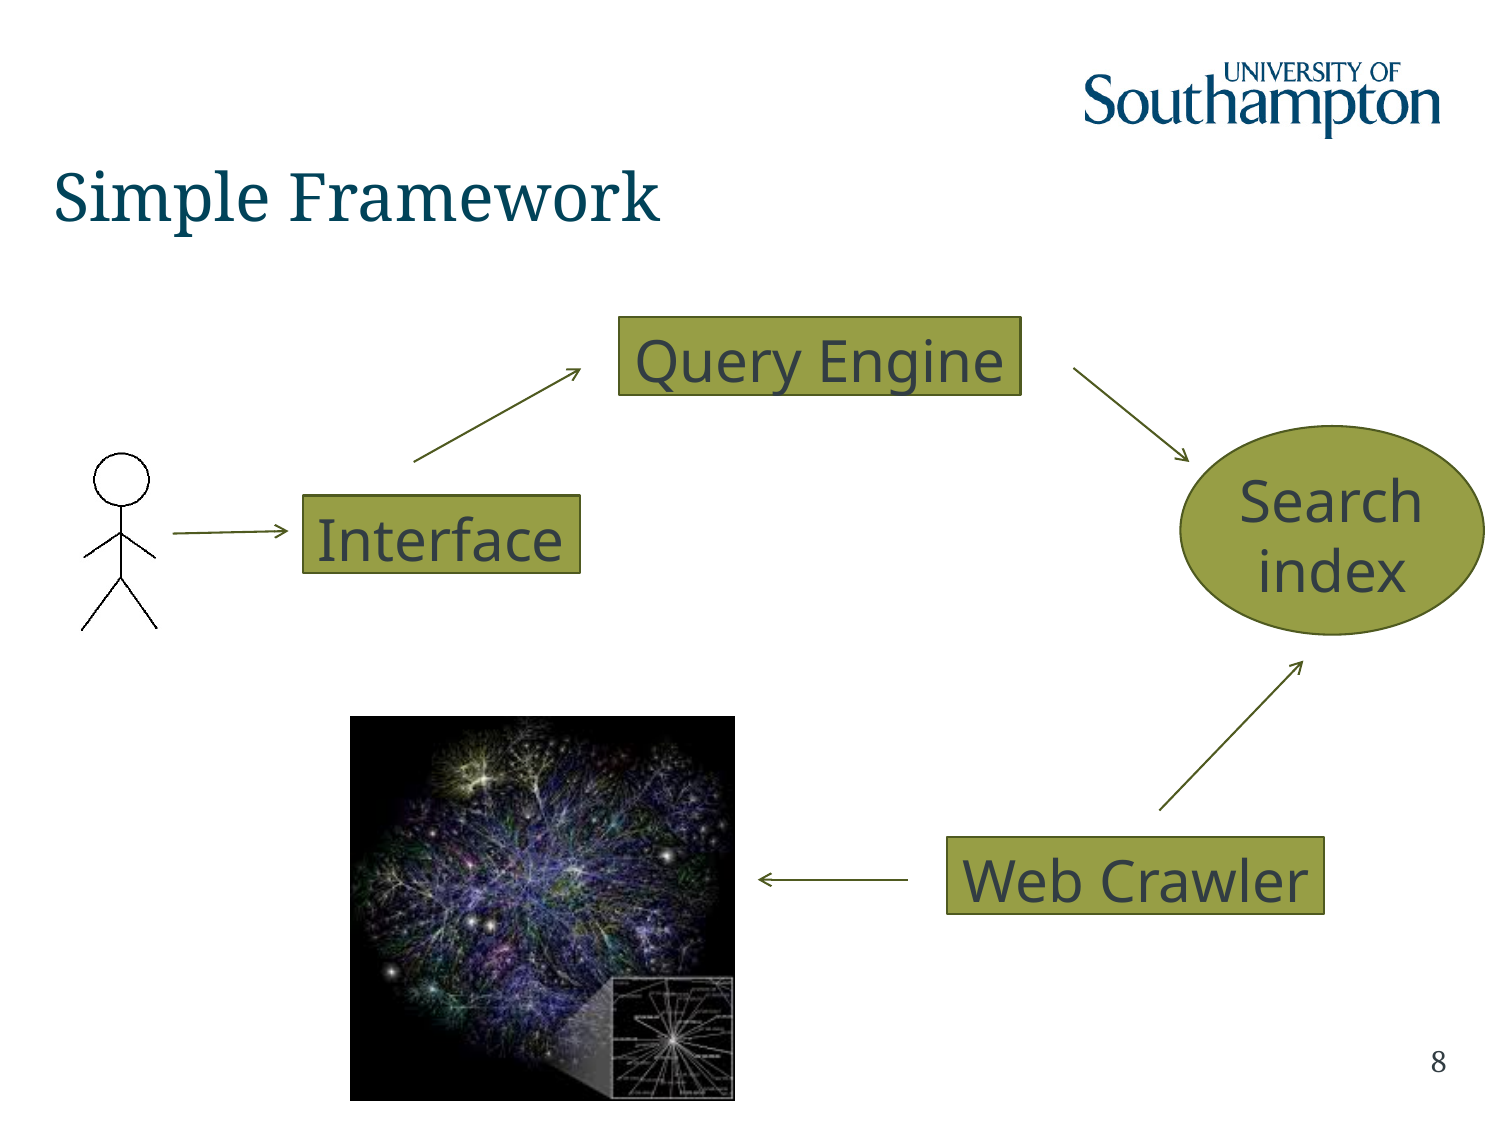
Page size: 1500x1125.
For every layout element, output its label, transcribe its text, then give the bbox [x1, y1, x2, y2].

picture [1085, 62, 1440, 139]
text_box Query Engine [619, 317, 1021, 395]
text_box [413, 368, 582, 463]
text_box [1159, 660, 1304, 811]
text_box Search index [1180, 426, 1484, 635]
title Simple Framework [52, 147, 1448, 255]
picture [0, 419, 271, 682]
picture [350, 716, 736, 1101]
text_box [1073, 367, 1190, 463]
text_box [172, 530, 289, 534]
text_box Interface [302, 495, 580, 573]
slide_number 8 [1159, 1035, 1448, 1088]
text_box Web Crawler [947, 836, 1325, 915]
